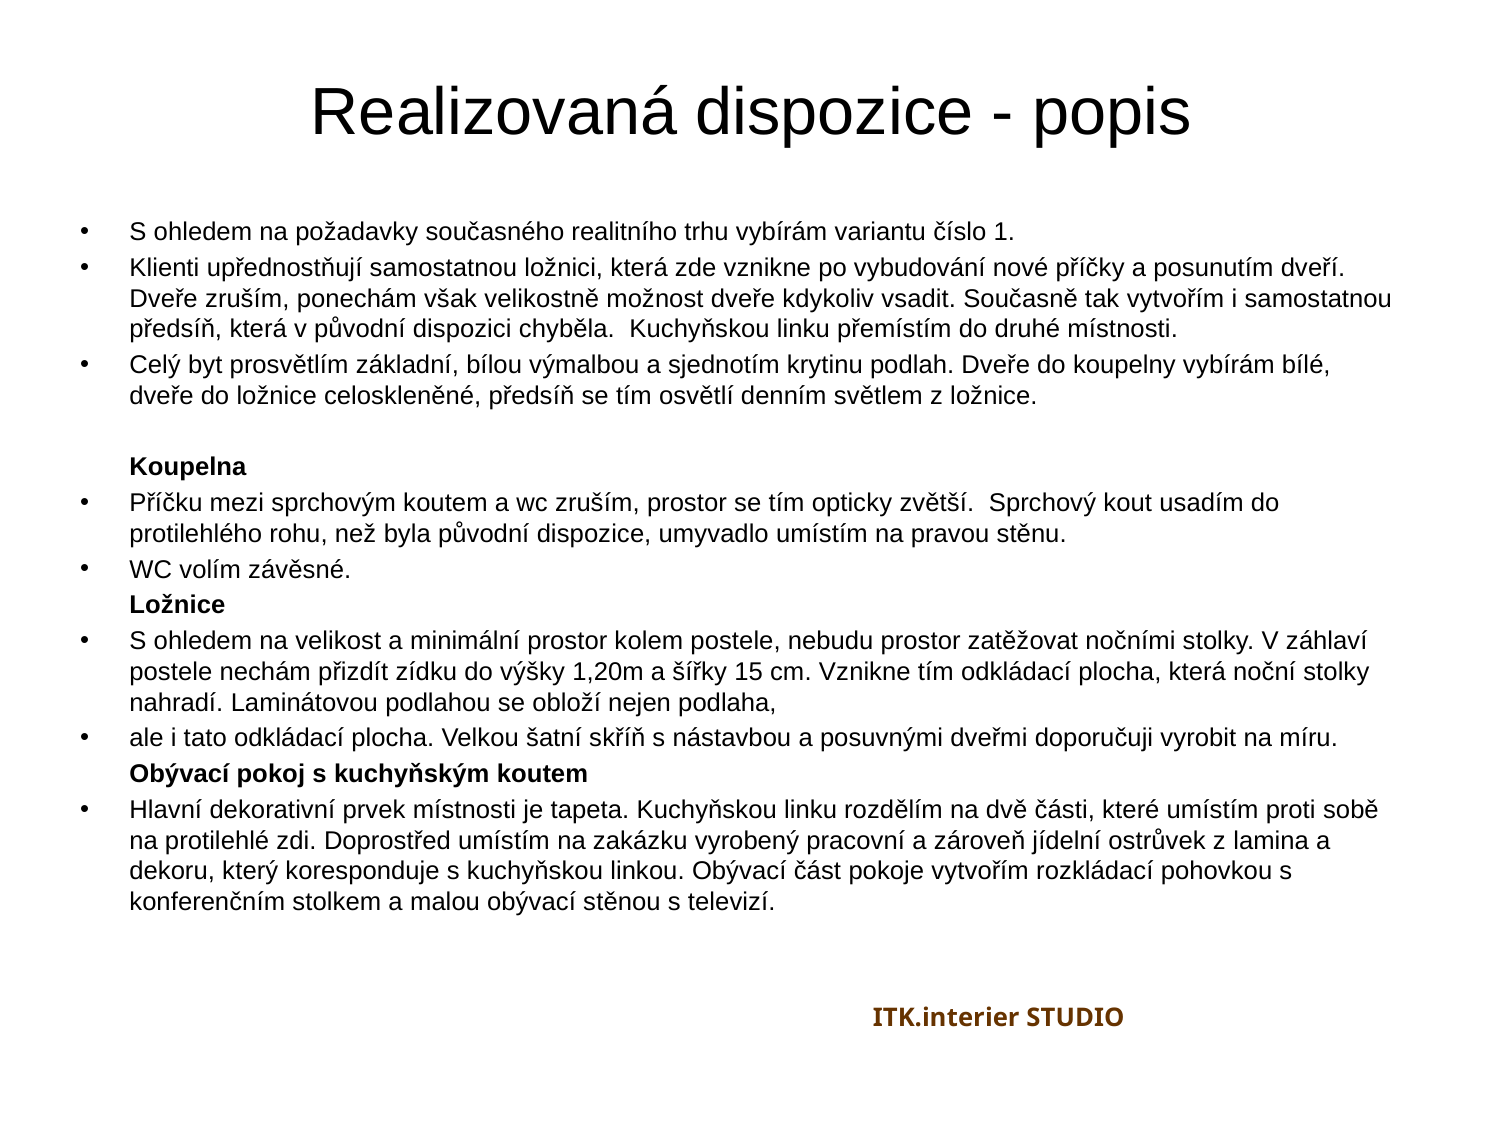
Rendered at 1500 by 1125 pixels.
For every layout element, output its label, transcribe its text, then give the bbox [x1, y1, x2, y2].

title Realizovaná dispozice - popis [76, 30, 1427, 185]
list S ohledem na požadavky současného realitního trhu vybírám variantu číslo 1. Klienti upřednostňují samostatnou ložnici, která zde vznikne po vybudování nové příčky a posunutím dveří. Dveře zruším, ponechám však velikostně možnost dveře kdykoliv vsadit. Současně tak vytvořím i samostatnou předsíň, která v původní dispozici chyběla. Kuchyňskou linku přemístím do druhé místnosti. Celý byt prosvětlím základní, bílou výmalbou a sjednotím krytinu podlah. Dveře do koupelny vybírám bílé, dveře do ložnice celoskleněné, předsíň se tím osvětlí denním světlem z ložnice. Koupelna Příčku mezi sprchovým koutem a wc zruším, prostor se tím opticky zvětší. Sprchový kout usadím do protilehlého rohu, než byla původní dispozice, umyvadlo umístím na pravou stěnu. WC volím závěsné. Ložnice S ohledem na velikost a minimální prostor kolem postele, nebudu prostor zatěžovat nočními stolky. V záhlaví postele nechám přizdít zídku do výšky 1,20m a šířky 15 cm. Vznikne tím odkládací plocha, která noční stolky nahradí. Laminátovou podlahou se obloží nejen podlaha, ale i tato odkládací plocha. Velkou šatní skříň s nástavbou a posuvnými dveřmi doporučuji vyrobit na míru. Obývací pokoj s kuchyňským koutem Hlavní dekorativní prvek místnosti je tapeta. Kuchyňskou linku rozdělím na dvě části, které umístím proti sobě na protilehlé zdi. Doprostřed umístím na zakázku vyrobený pracovní a zároveň jídelní ostrůvek z lamina a dekoru, který koresponduje s kuchyňskou linkou. Obývací část pokoje vytvořím rozkládací pohovkou s konferenčním stolkem a malou obývací stěnou s televizí. ITK.interier STUDIO [64, 149, 1415, 1093]
